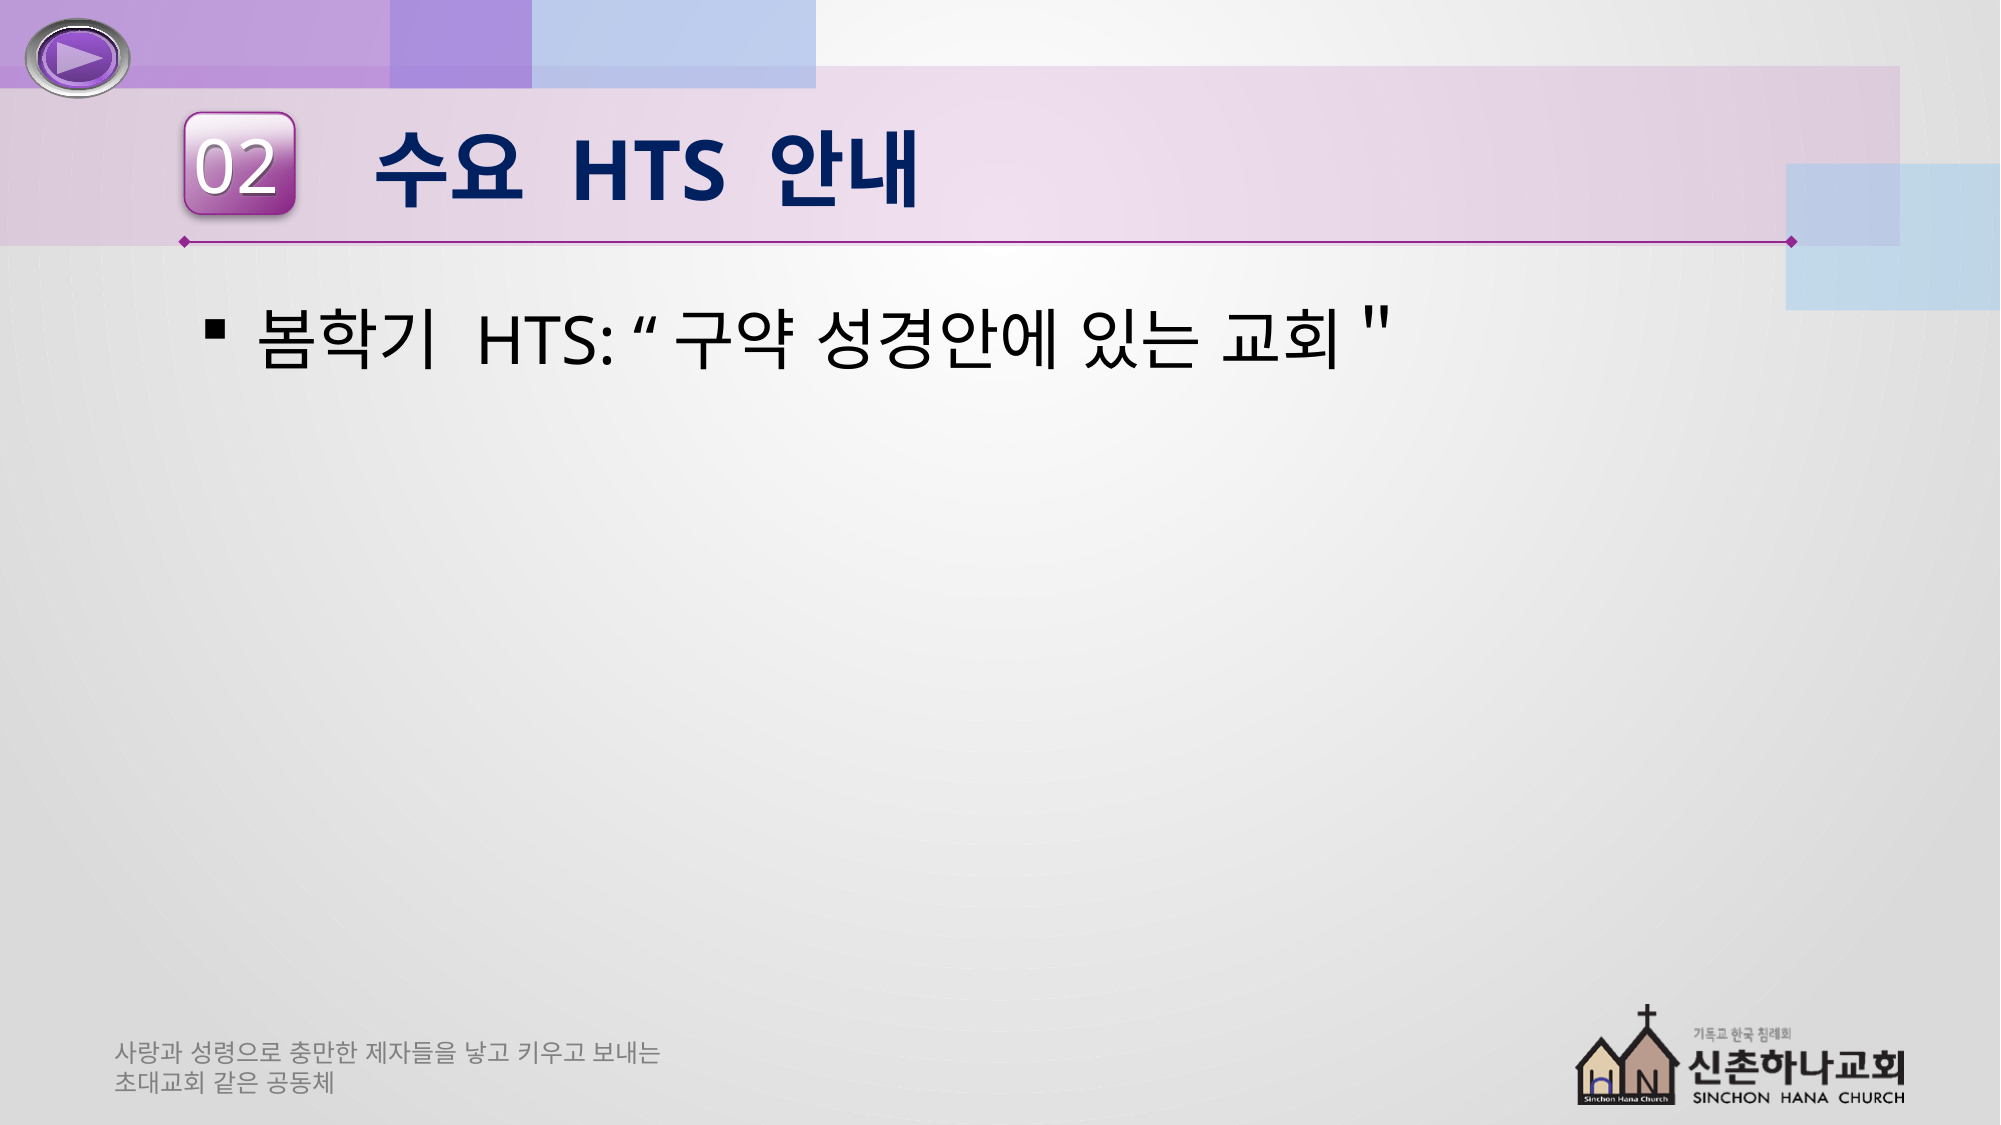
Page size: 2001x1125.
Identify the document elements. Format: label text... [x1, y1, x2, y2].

text_box 02 [179, 110, 303, 216]
picture [185, 114, 296, 178]
text_box 수요 HTS 안내 [310, 101, 1792, 227]
text_box 봄학기 HTS: “구약 성경안에 있는 교회＂ [184, 274, 1792, 385]
picture [1575, 1004, 1904, 1105]
